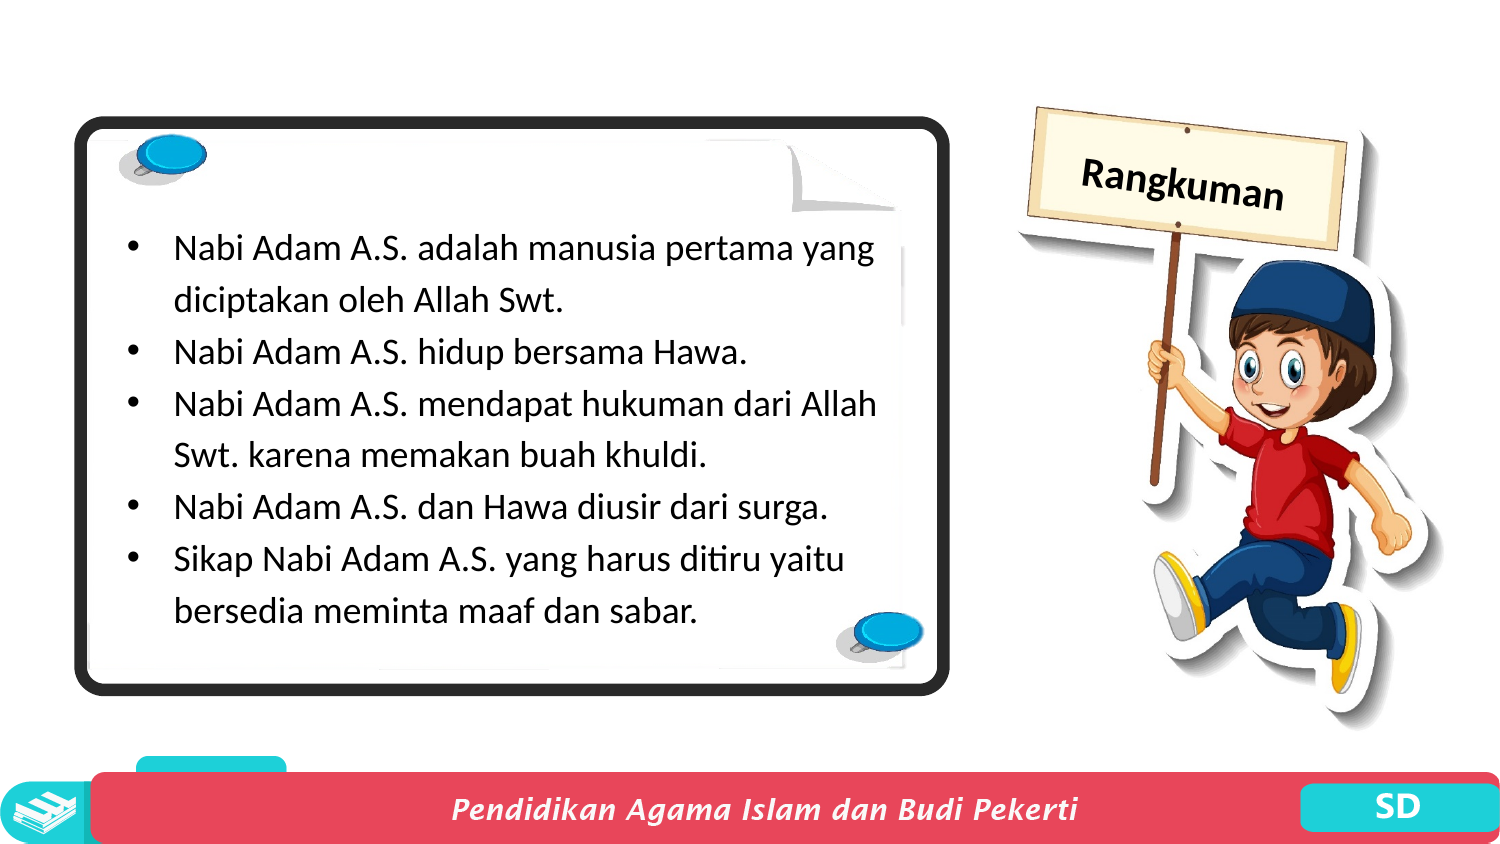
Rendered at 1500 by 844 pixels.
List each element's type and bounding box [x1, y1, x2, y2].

picture [999, 71, 1457, 750]
picture [80, 122, 944, 691]
picture [0, 756, 1500, 844]
